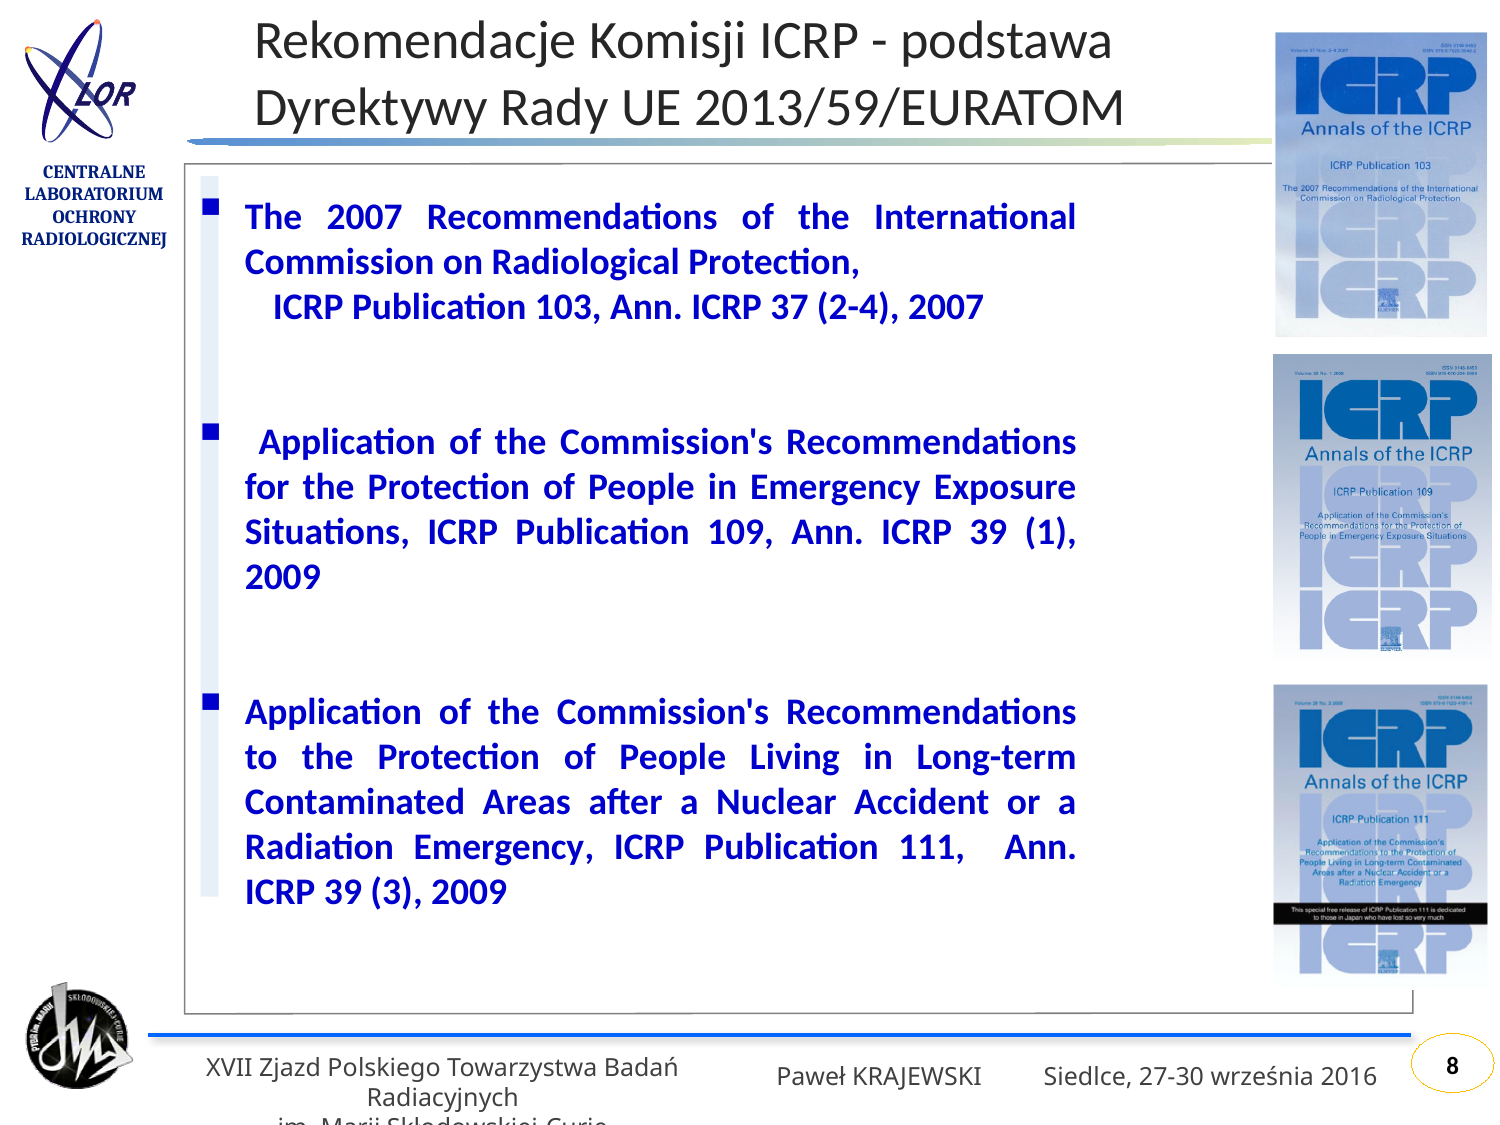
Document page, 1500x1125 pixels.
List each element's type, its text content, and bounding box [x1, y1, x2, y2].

text_box The 2007 Recommendations of the International Commission on Radiological Protection, ICRP Publication 103, Ann. ICRP 37 (2-4), 2007 Application of the Commission's Recommendations for the Protection of People in Emergency Exposure Situations, ICRP Publication 109, Ann. ICRP 39 (1), 2009 Application of the Commission's Recommendations to the Protection of People Living in Long-term Contaminated Areas after a Nuclear Accident or a Radiation Emergency, ICRP Publication 111, Ann. ICRP 39 (3), 2009 [182, 184, 1093, 920]
picture [1271, 683, 1491, 990]
text_box Rekomendacje Komisji ICRP - podstawa Dyrektywy Rady UE 2013/59/EURATOM [159, 0, 1223, 144]
text_box 8 [1411, 1033, 1495, 1093]
text_box [184, 163, 1413, 1014]
picture [1272, 29, 1492, 340]
picture [1272, 353, 1492, 660]
